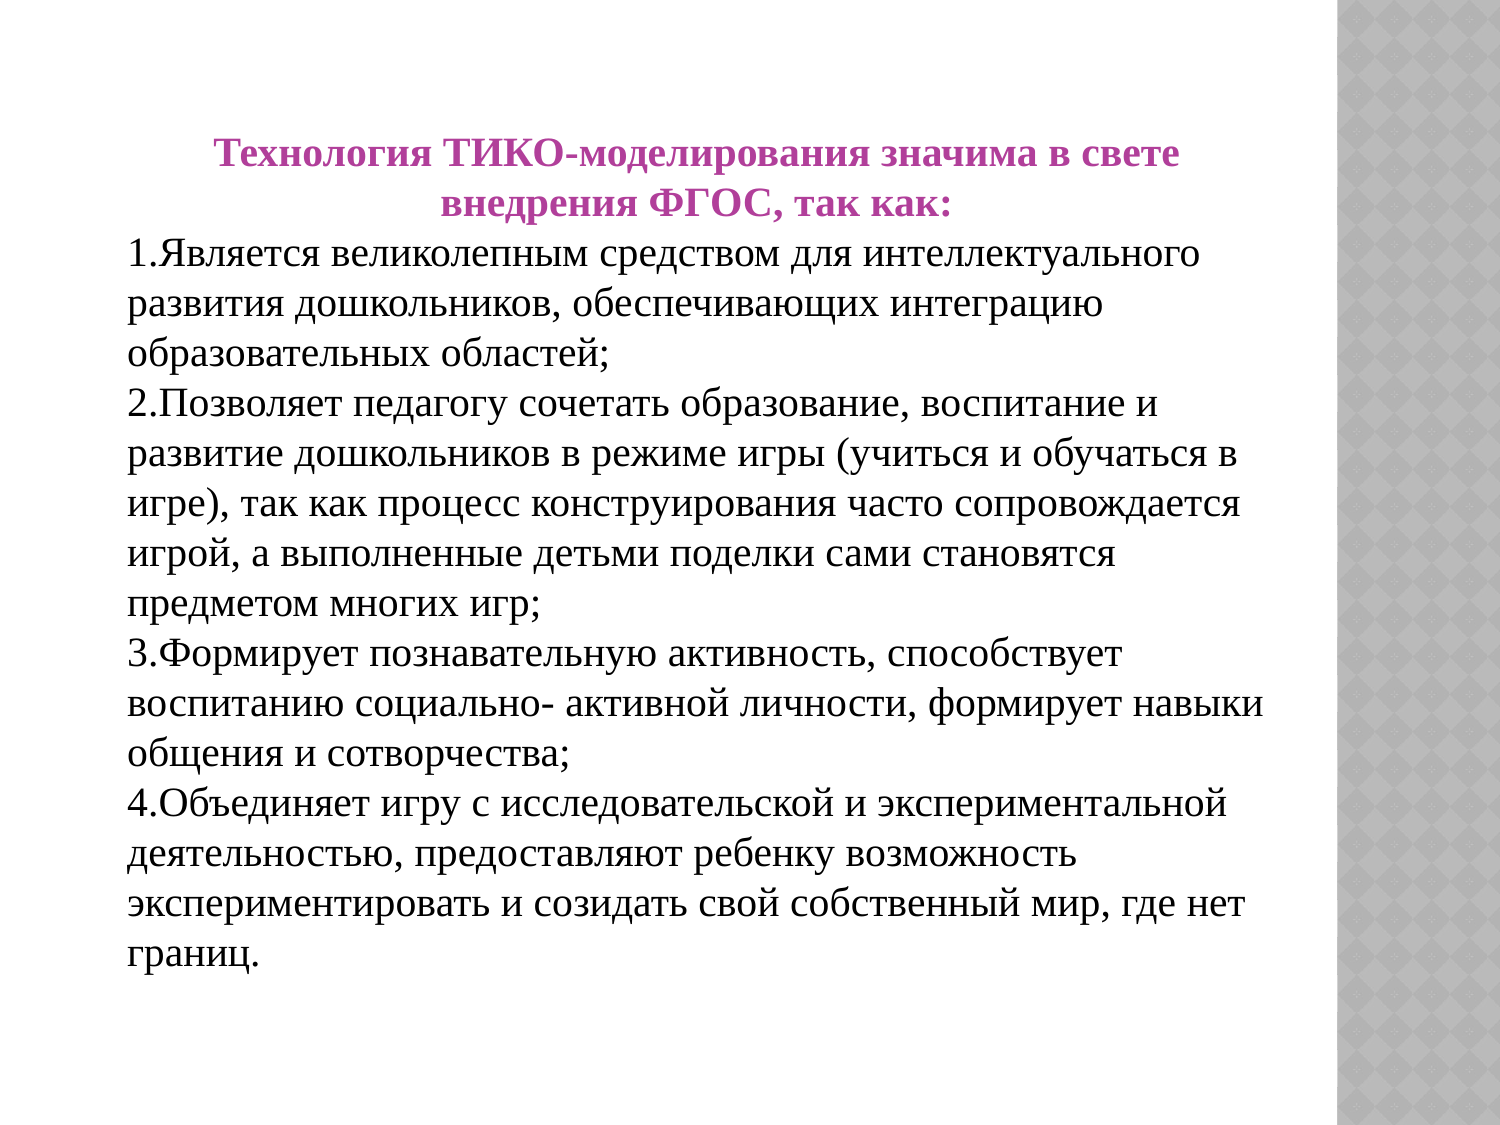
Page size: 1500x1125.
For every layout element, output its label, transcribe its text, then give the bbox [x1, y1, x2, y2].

text_box Технология ТИКО-моделирования значима в свете внедрения ФГОС, так как: 1.Является великолепным средством для интеллектуального развития дошкольников, обеспечивающих интеграцию образовательных областей; 2.Позволяет педагогу сочетать образование, воспитание и развитие дошкольников в режиме игры (учиться и обучаться в игре), так как процесс конструирования часто сопровождается игрой, а выполненные детьми поделки сами становятся предметом многих игр; 3.Формирует познавательную активность, способствует воспитанию социально- активной личности, формирует навыки общения и сотворчества; 4.Объединяет игру с исследовательской и экспериментальной деятельностью, предоставляют ребенку возможность экспериментировать и созидать свой собственный мир, где нет границ. [112, 116, 1282, 982]
